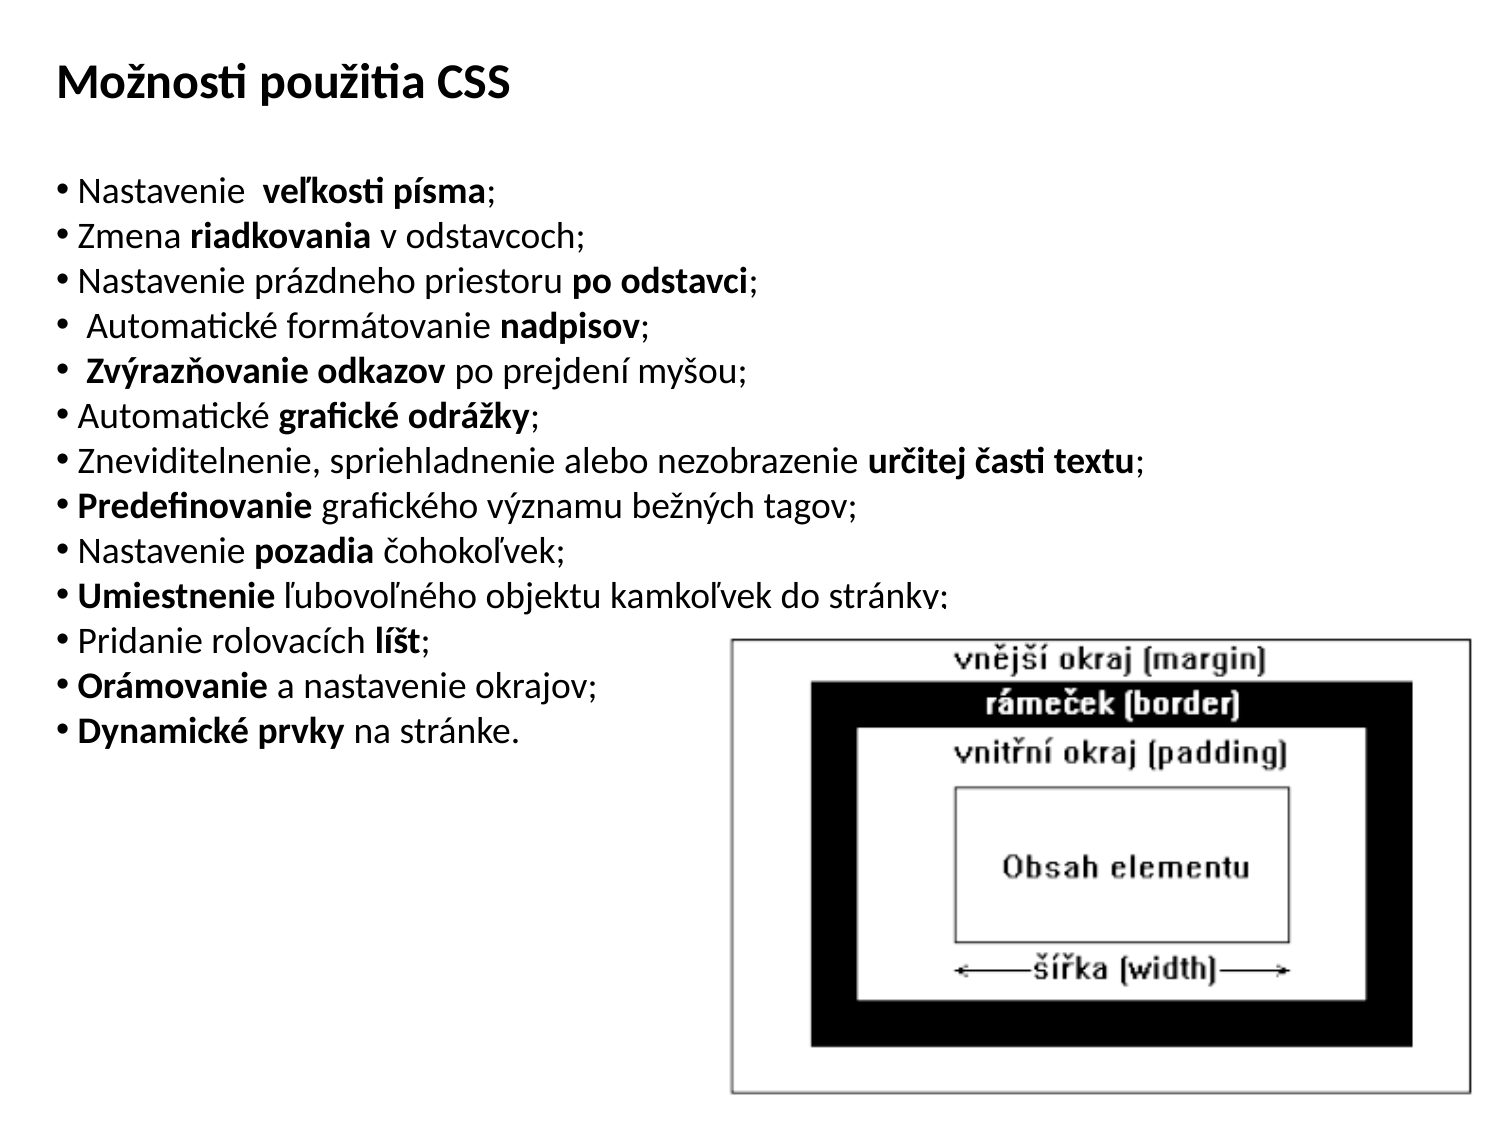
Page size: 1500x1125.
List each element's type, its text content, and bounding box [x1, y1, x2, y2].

text_box Možnosti použitia CSS [41, 41, 1412, 116]
text_box Nastavenie veľkosti písma; Zmena riadkovania v odstavcoch; Nastavenie prázdneho priestoru po odstavci; Automatické formátovanie nadpisov; Zvýrazňovanie odkazov po prejdení myšou; Automatické grafické odrážky; Zneviditelnenie, spriehladnenie alebo nezobrazenie určitej časti textu; Predefinovanie grafického významu bežných tagov; Nastavenie pozadia čohokoľvek; Umiestnenie ľubovoľného objektu kamkoľvek do stránky; Pridanie rolovacích líšt; Orámovanie a nastavenie okrajov; Dynamické prvky na stránke. [41, 113, 1436, 804]
picture [702, 609, 1500, 1125]
